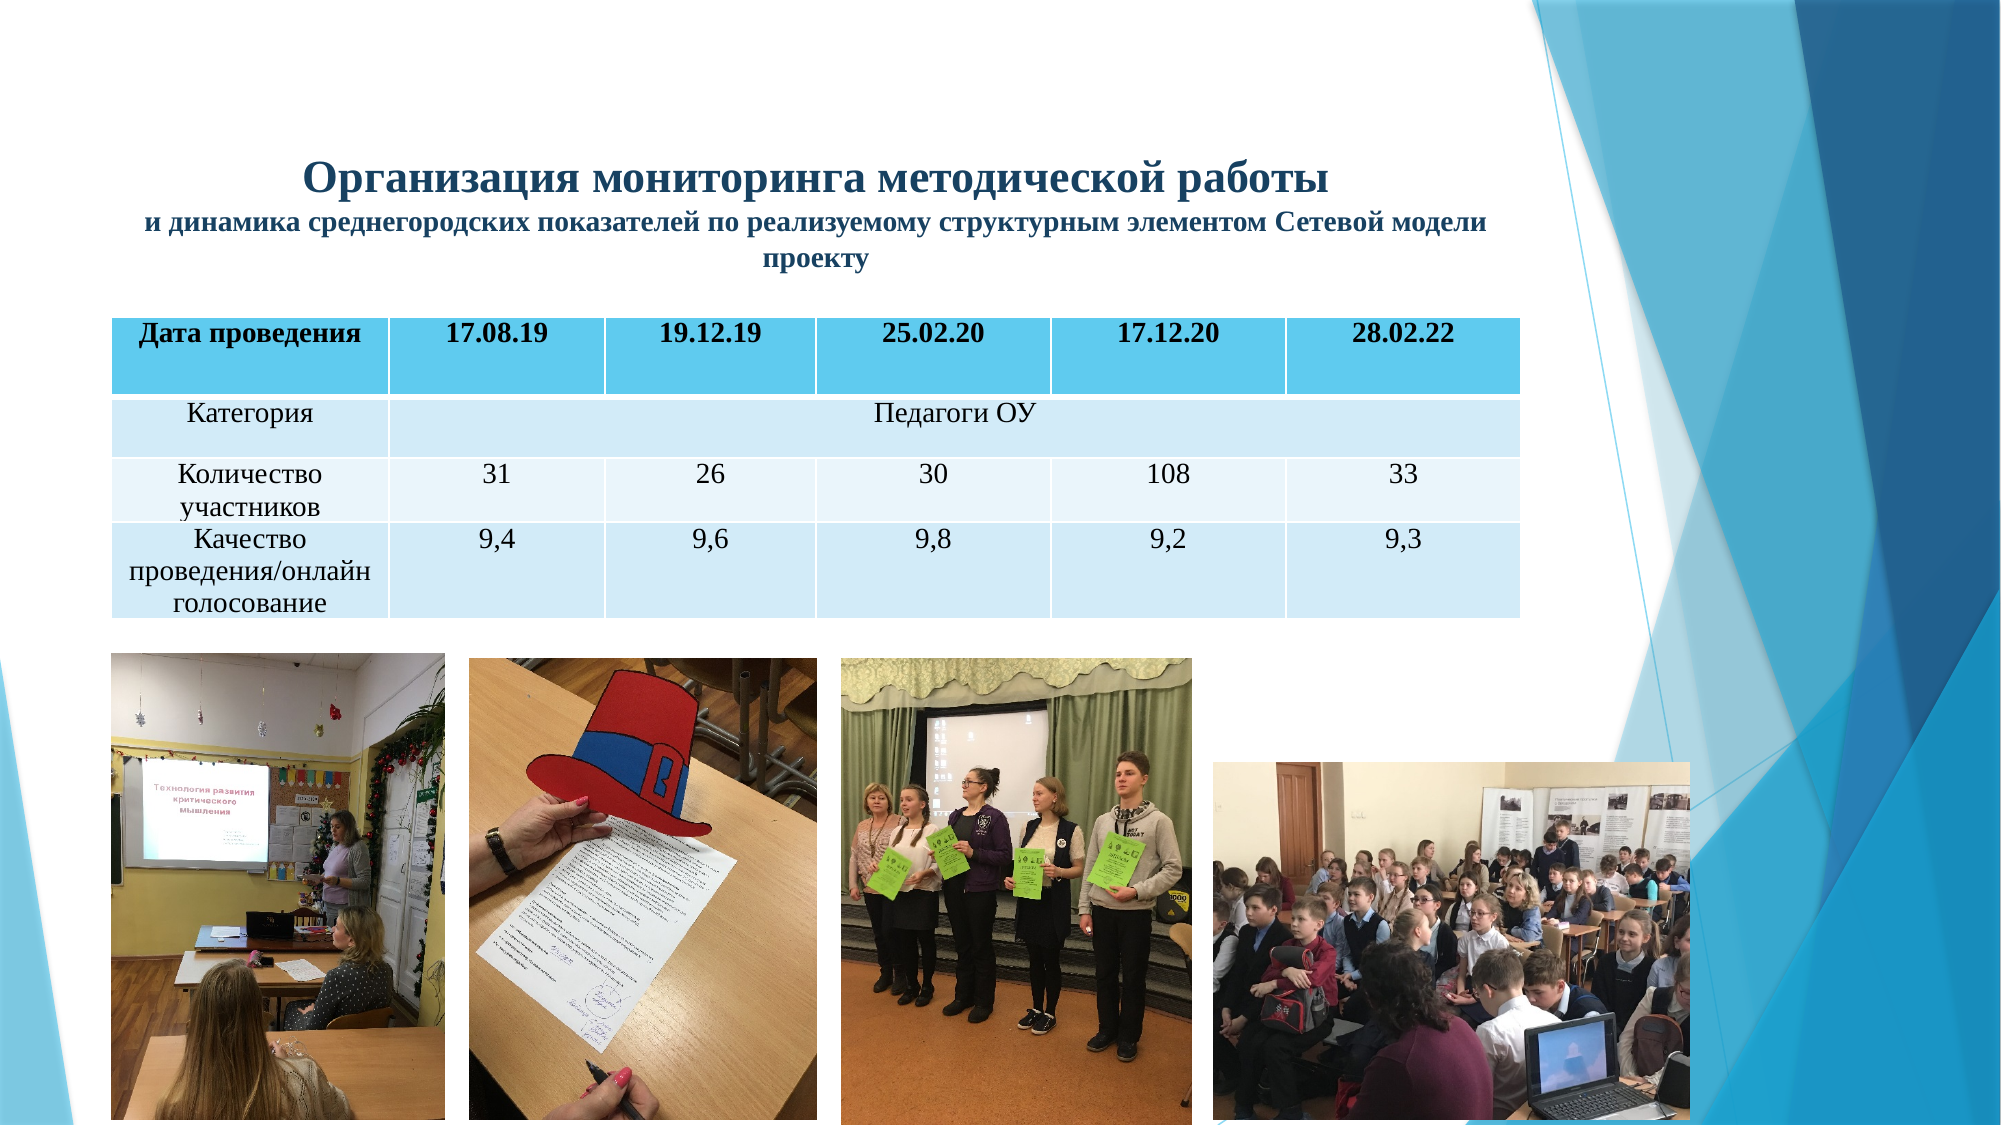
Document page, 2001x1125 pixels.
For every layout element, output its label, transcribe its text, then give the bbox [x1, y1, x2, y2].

table_cell 9,3 [1287, 523, 1520, 618]
table_cell Количество участников [112, 459, 388, 521]
table_cell 9,6 [606, 523, 815, 618]
table_cell 108 [1052, 459, 1285, 521]
title Организация мониторинга методической работы и динамика среднегородских показателей по реализуемому структурным элементом Сетевой модели проекту [111, 99, 1522, 316]
table_header 17.08.19 [390, 318, 604, 394]
picture [110, 652, 445, 1121]
picture [1212, 762, 1691, 1121]
table_cell 9,2 [1052, 523, 1285, 618]
table_cell Категория [112, 400, 388, 457]
picture [469, 657, 817, 1121]
table_cell 30 [817, 459, 1050, 521]
table_header 28.02.22 [1287, 318, 1520, 394]
table_cell 31 [390, 459, 604, 521]
table_header 19.12.19 [606, 318, 815, 394]
table_cell 33 [1287, 459, 1520, 521]
table_cell 9,4 [390, 523, 604, 618]
table_header 17.12.20 [1052, 318, 1285, 394]
table_cell 9,8 [817, 523, 1050, 618]
table_header Дата проведения [112, 318, 388, 394]
table_header 25.02.20 [817, 318, 1050, 394]
picture [841, 657, 1193, 1125]
table_cell 26 [606, 459, 815, 521]
table_cell Качество проведения/онлайн голосование [112, 523, 388, 618]
table_cell Педагоги ОУ [390, 400, 1520, 457]
